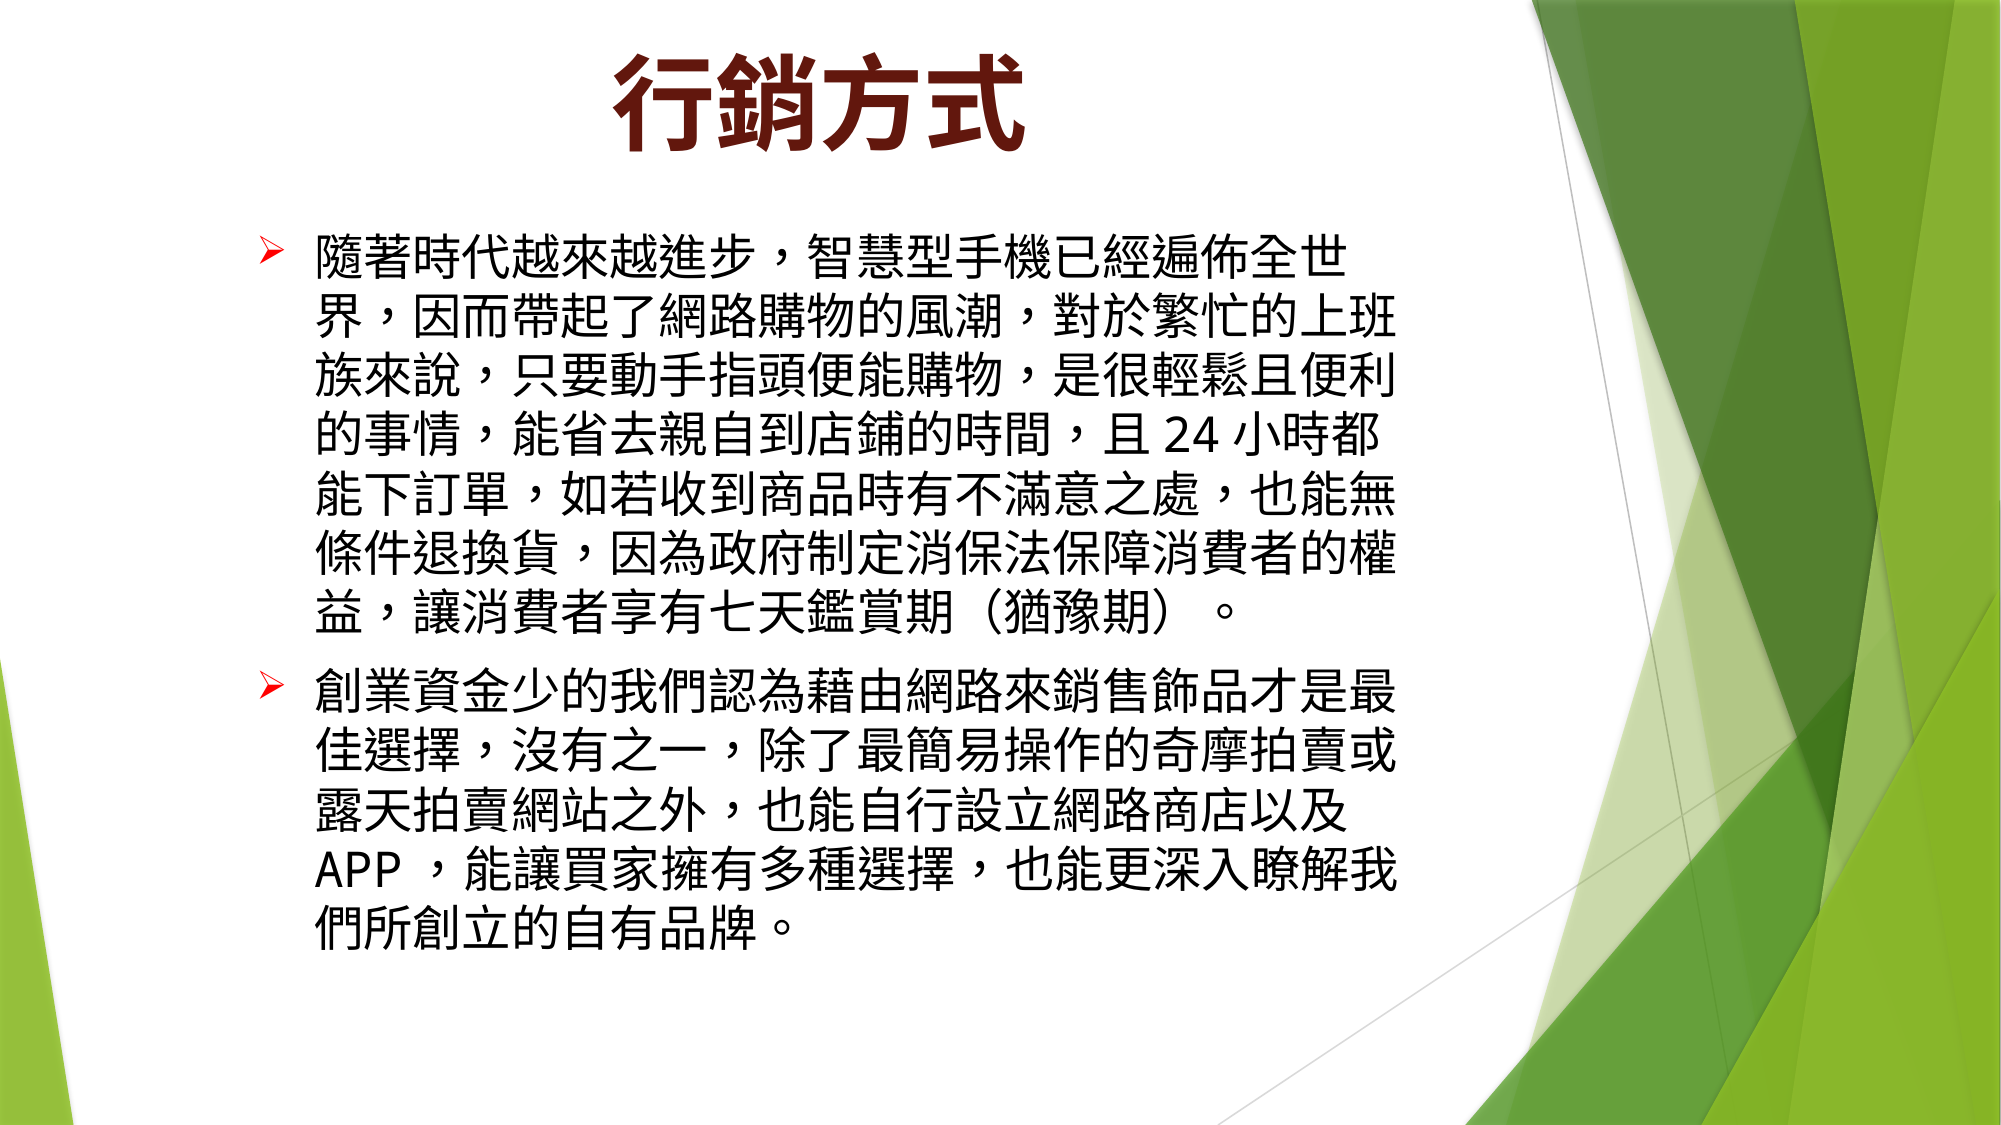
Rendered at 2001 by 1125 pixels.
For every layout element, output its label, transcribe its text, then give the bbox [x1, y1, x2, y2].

list 隨著時代越來越進步，智慧型手機已經遍佈全世界，因而帶起了網路購物的風潮，對於繁忙的上班族來說，只要動手指頭便能購物，是很輕鬆且便利的事情，能省去親自到店鋪的時間，且24小時都能下訂單，如若收到商品時有不滿意之處，也能無條件退換貨，因為政府制定消保法保障消費者的權益，讓消費者享有七天鑑賞期（猶豫期）。 創業資金少的我們認為藉由網路來銷售飾品才是最佳選擇，沒有之一，除了最簡易操作的奇摩拍賣或露天拍賣網站之外，也能自行設立網路商店以及APP，能讓買家擁有多種選擇，也能更深入瞭解我們所創立的自有品牌。 [241, 218, 1417, 979]
title 行銷方式 [114, 28, 1525, 173]
